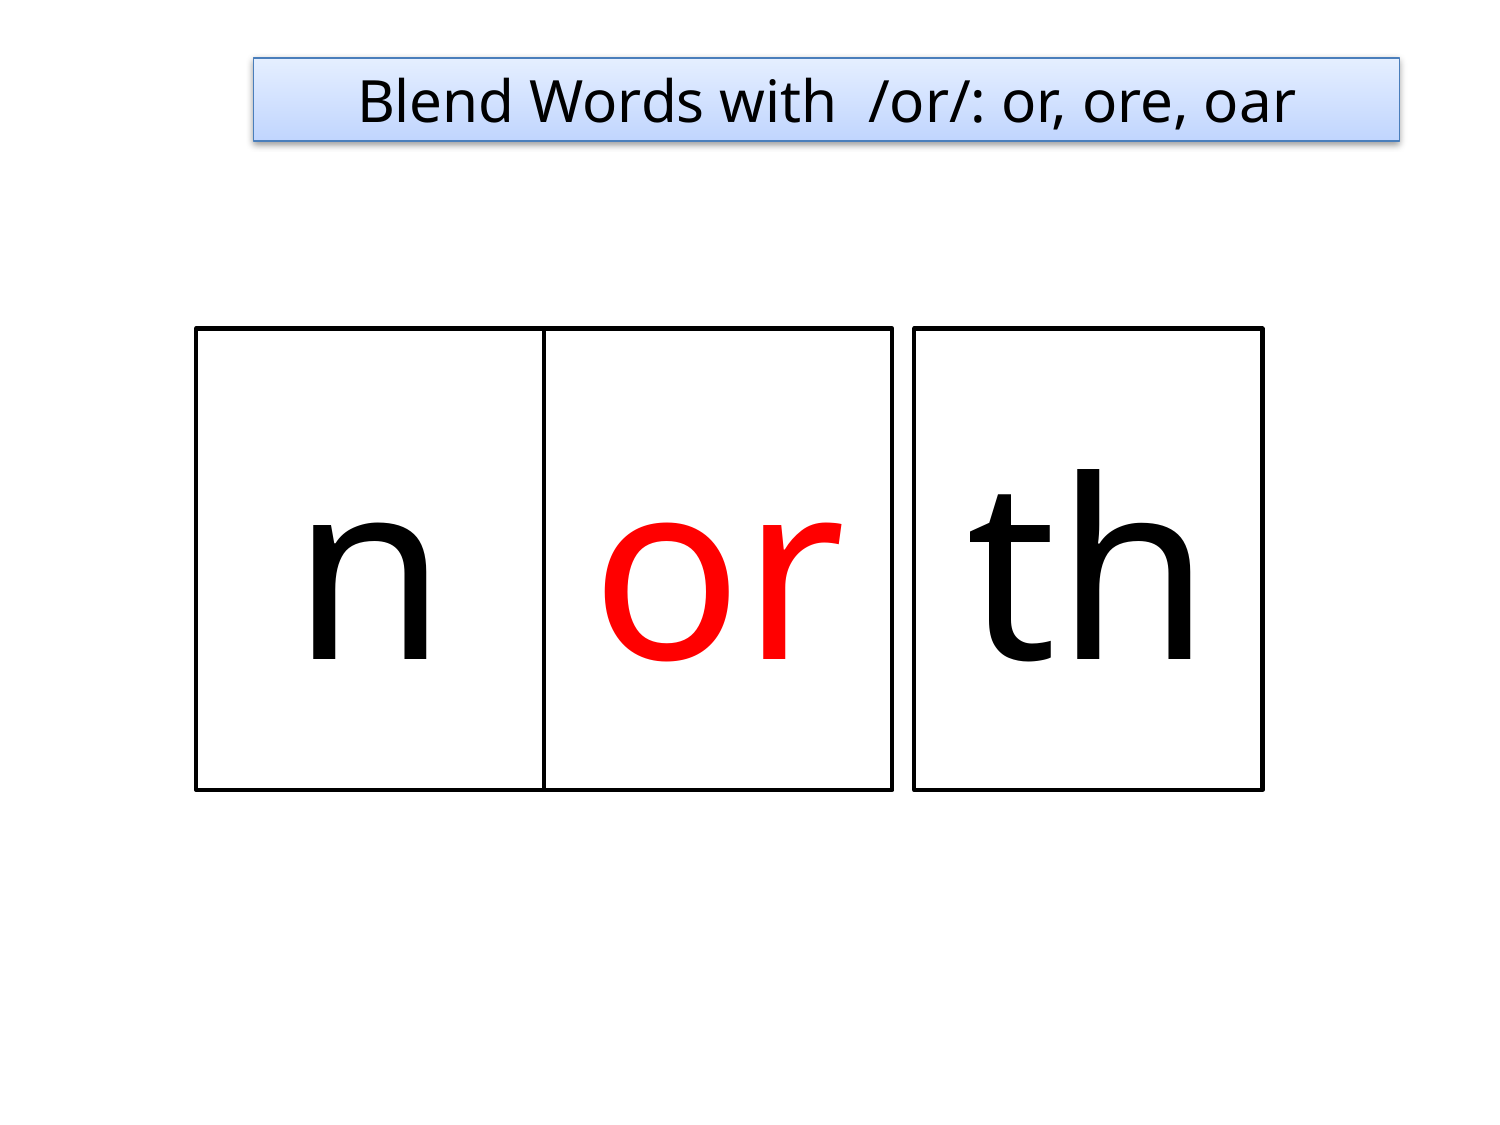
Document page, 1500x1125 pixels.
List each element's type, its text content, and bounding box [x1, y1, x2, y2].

text_box or [542, 326, 894, 792]
text_box Blend Words with /or/: or, ore, oar [253, 57, 1400, 142]
text_box th [912, 326, 1265, 792]
text_box n [194, 326, 542, 792]
